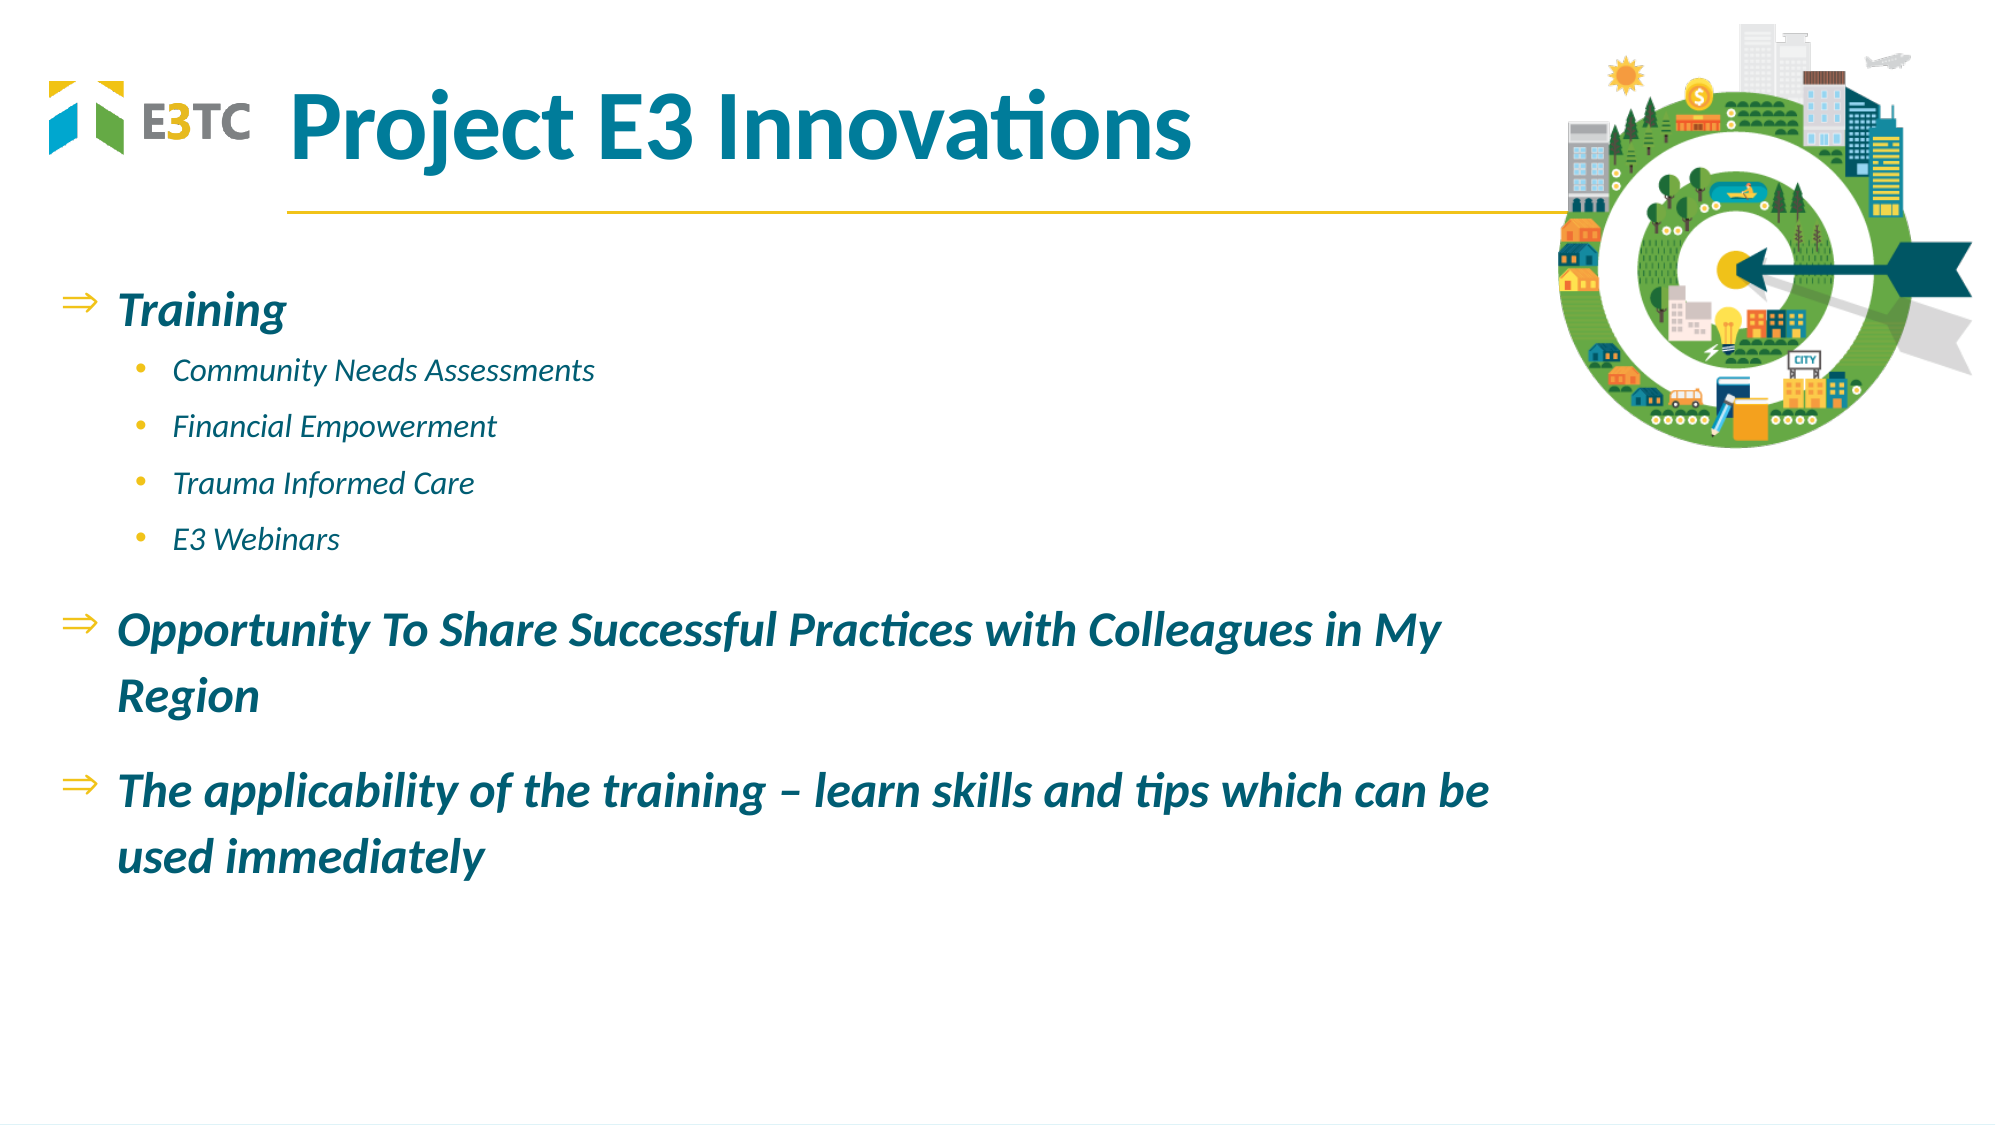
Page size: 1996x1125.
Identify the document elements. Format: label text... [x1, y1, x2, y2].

list Training Community Needs Assessments Financial Empowerment Trauma Informed Care E3 Webinars Opportunity To Share Successful Practices with Colleagues in My Region The applicability of the training – learn skills and tips which can be used immediately [60, 262, 1534, 1100]
picture [1558, 24, 1973, 450]
title Project E3 Innovations [274, 62, 1555, 188]
picture [49, 81, 250, 163]
